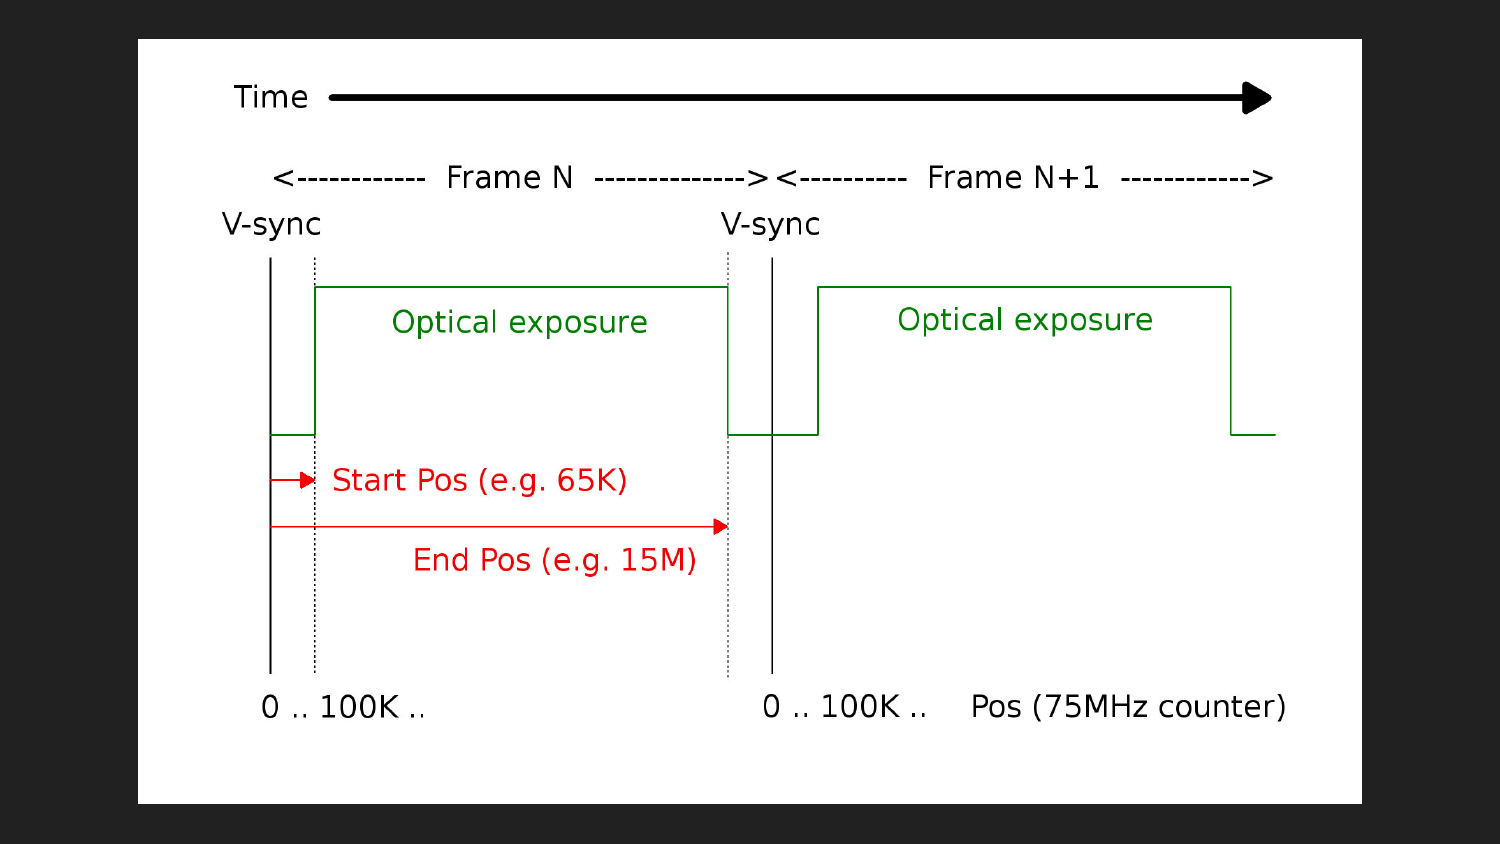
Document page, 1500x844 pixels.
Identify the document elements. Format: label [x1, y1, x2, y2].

picture [138, 39, 1362, 805]
